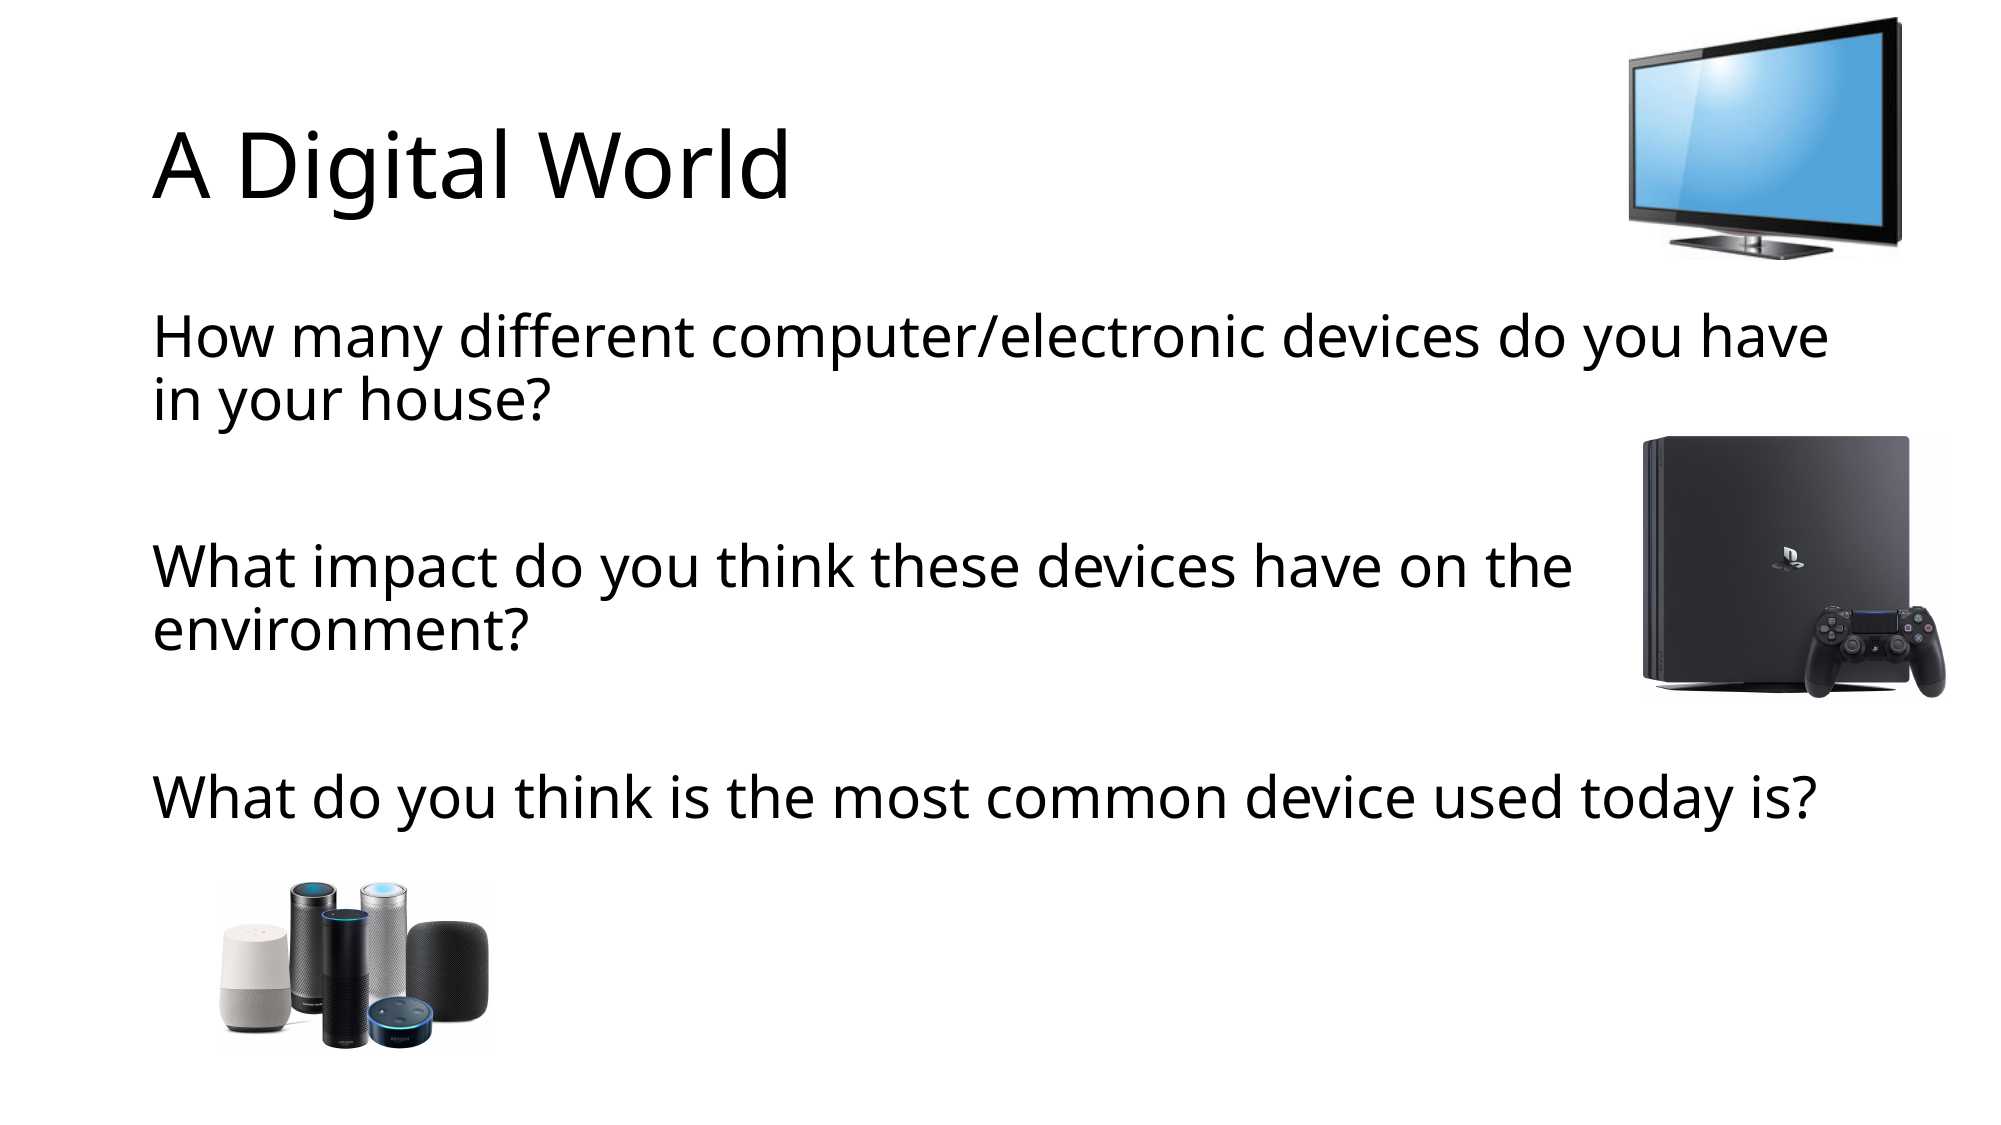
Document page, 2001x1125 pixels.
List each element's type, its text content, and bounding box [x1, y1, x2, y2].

list How many different computer/electronic devices do you have in your house? What impact do you think these devices have on the environment? What do you think is the most common device used today is? [137, 299, 1863, 1014]
picture [1643, 436, 1946, 698]
picture [216, 880, 494, 1050]
picture [1628, 16, 1902, 260]
title A Digital World [137, 59, 1863, 278]
